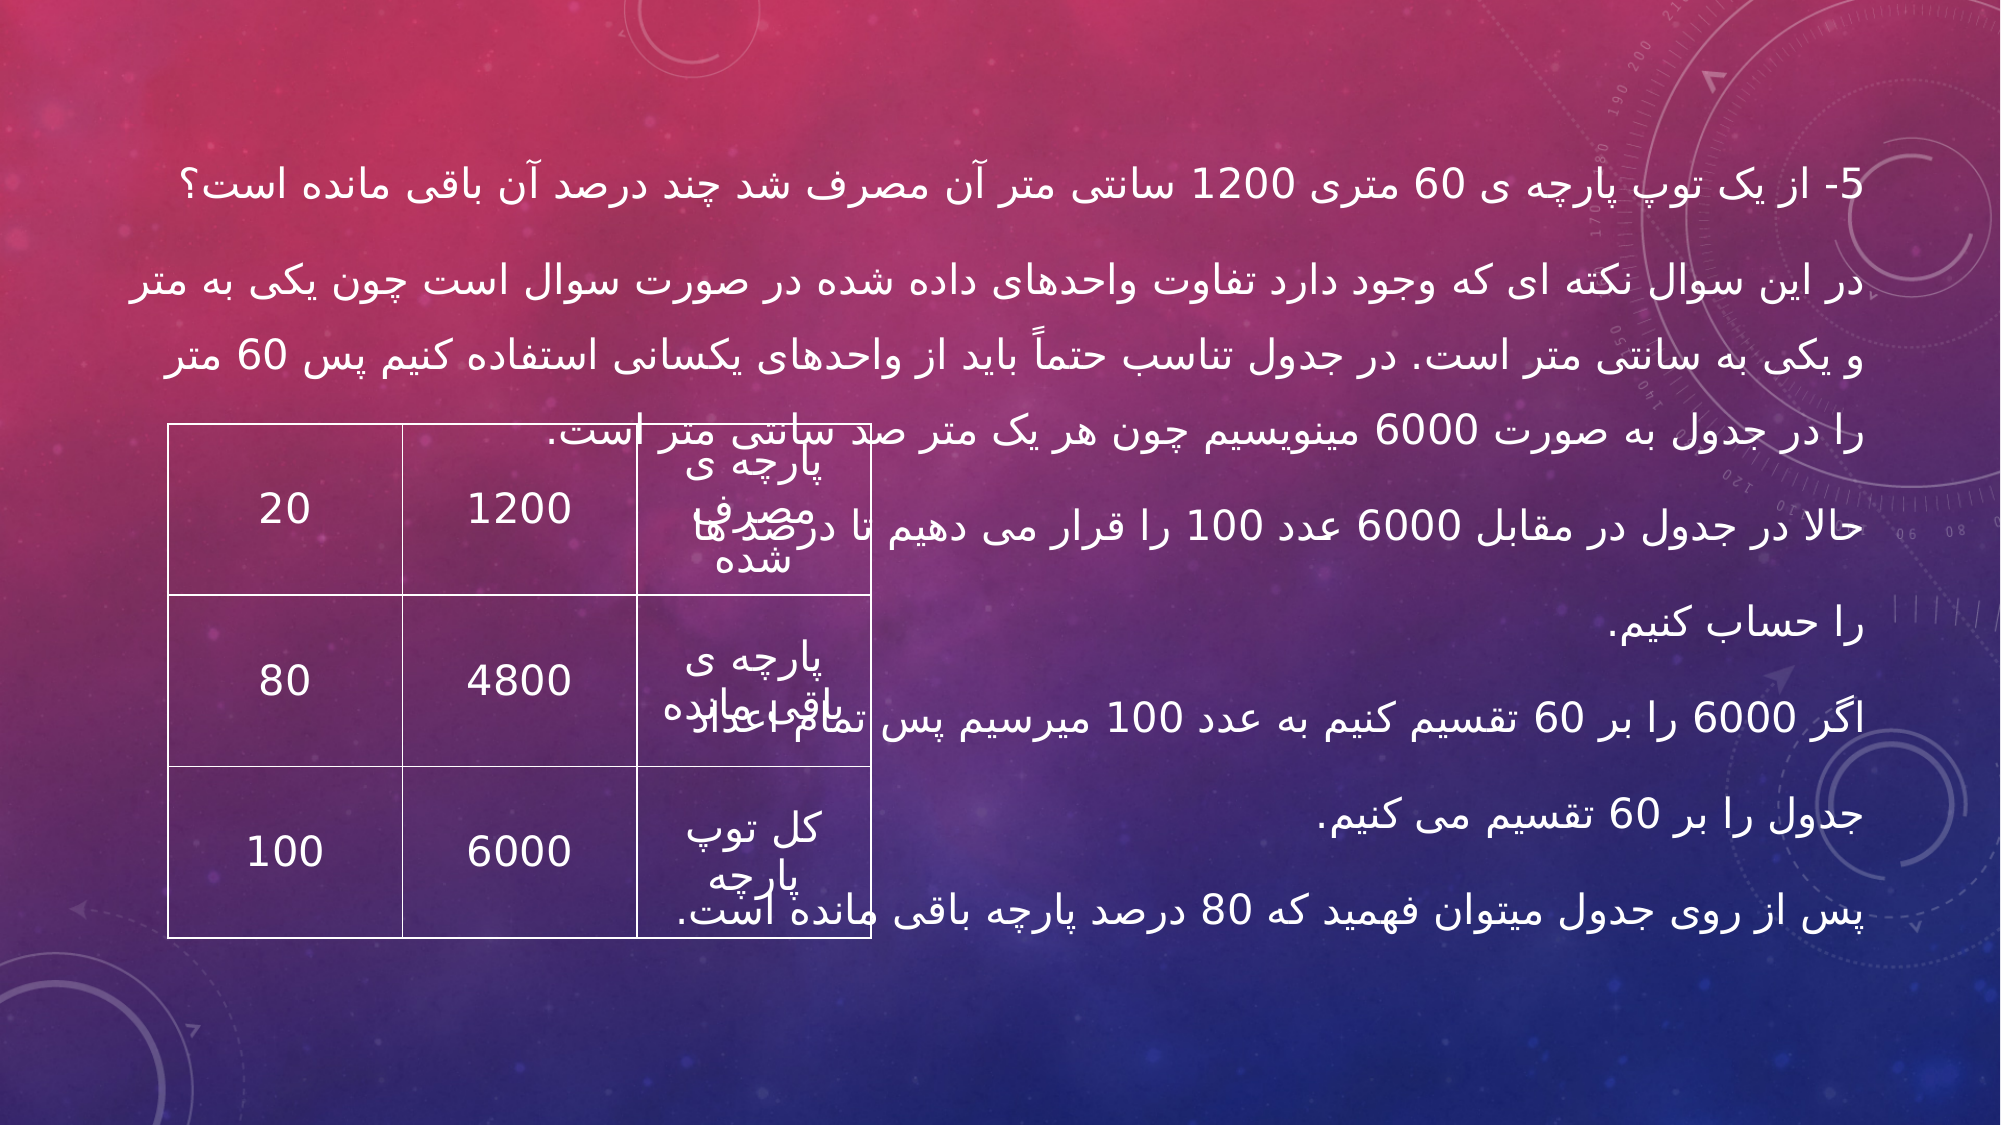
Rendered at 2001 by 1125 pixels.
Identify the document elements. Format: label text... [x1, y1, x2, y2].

table_cell کل توپ پارچه [638, 767, 870, 937]
picture [0, 0, 2001, 1125]
list 5- از یک توپ پارچه ی 60 متری 1200 سانتی متر آن مصرف شد چند درصد آن باقی مانده است؟ در این سوال نکته ای که وجود دارد تفاوت واحدهای داده شده در صورت سوال است چون یکی به متر و یکی به سانتی متر است. در جدول تناسب حتماً باید از واحدهای یکسانی استفاده کنیم پس 60 متر را در جدول به صورت 6000 مینویسیم چون هر یک متر صد سانتی متر است. حالا در جدول در مقابل 6000 عدد 100 را قرار می دهیم تا درصد ها را حساب کنیم. اگر 6000 را بر 60 تقسیم کنیم به عدد 100 میرسیم پس تمام اعداد جدول را بر 60 تقسیم می کنیم. پس از روی جدول میتوان فهمید که 80 درصد پارچه باقی مانده است. [112, 123, 1881, 993]
table_cell پارچه ی باقی مانده [638, 596, 870, 766]
table_cell 4800 [403, 596, 636, 766]
table_cell 6000 [403, 767, 636, 937]
table_header پارچه ی مصرف شده [638, 425, 870, 594]
table_header 20 [169, 425, 402, 594]
table_header 1200 [403, 425, 636, 594]
table_cell 100 [169, 767, 402, 937]
table_cell 80 [169, 596, 402, 766]
